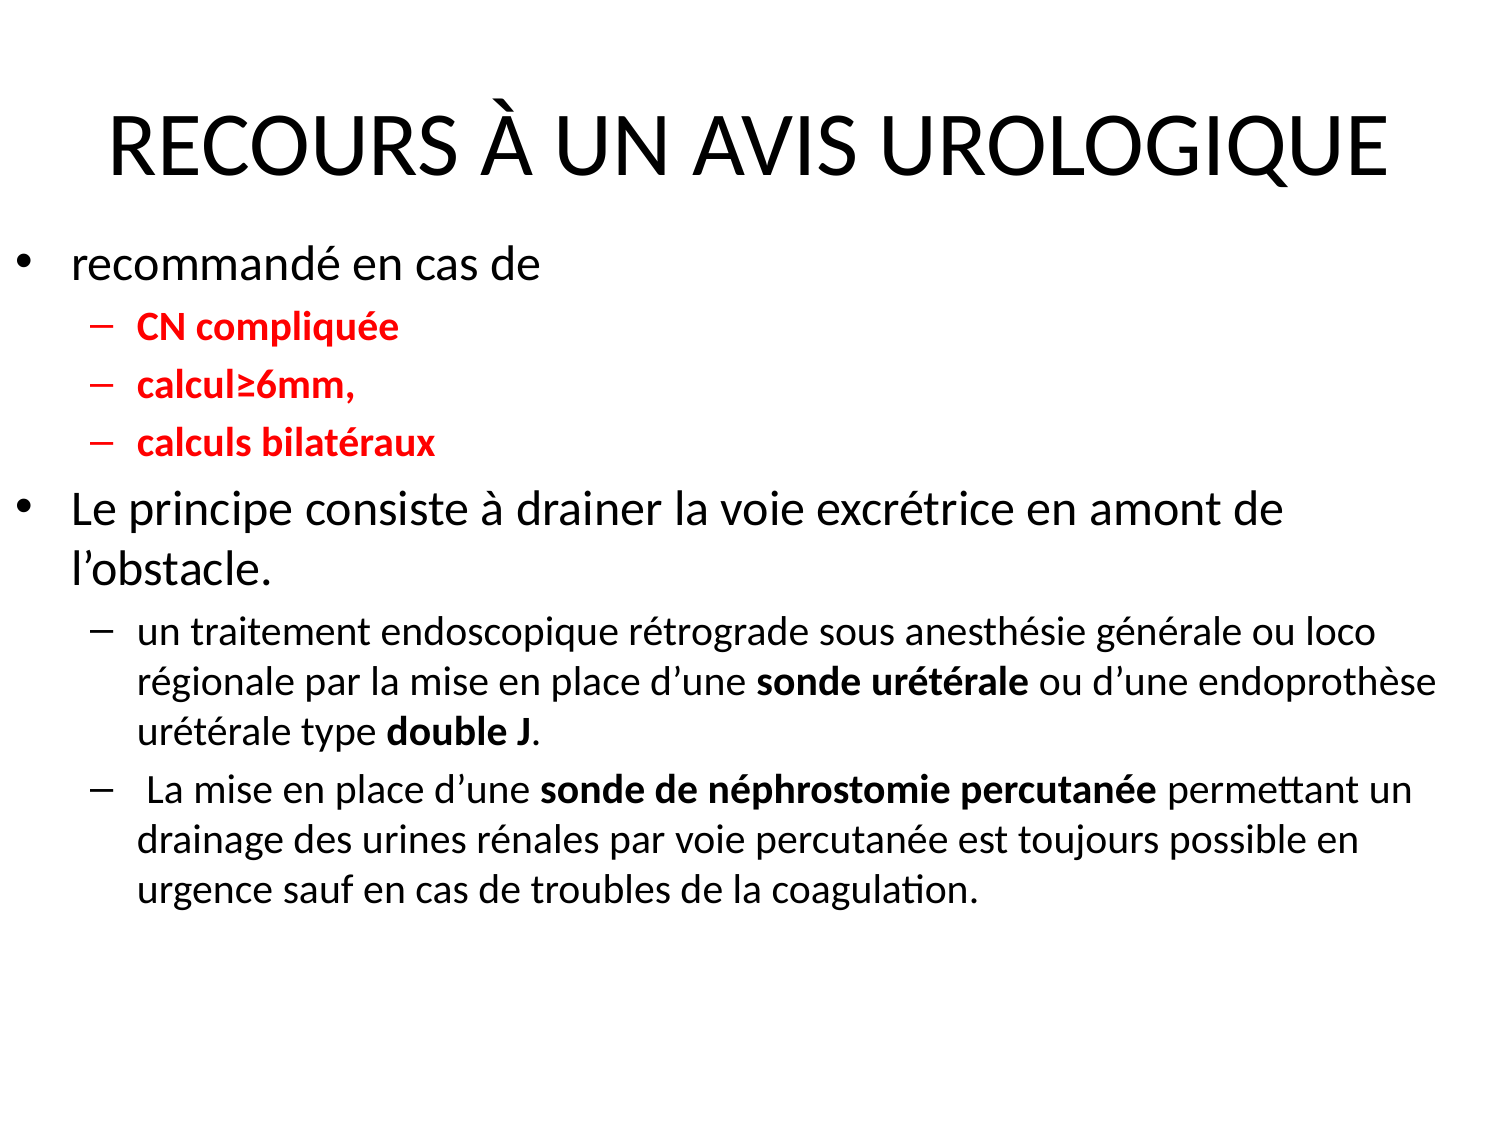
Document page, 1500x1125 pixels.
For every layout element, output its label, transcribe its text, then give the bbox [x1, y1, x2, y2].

list recommandé en cas de CN compliquée calcul≥6mm, calculs bilatéraux Le principe consiste à drainer la voie excrétrice en amont de l’obstacle. un traitement endoscopique rétrograde sous anesthésie générale ou loco régionale par la mise en place d’une sonde urétérale ou d’une endoprothèse urétérale type double J. La mise en place d’une sonde de néphrostomie percutanée permettant un drainage des urines rénales par voie percutanée est toujours possible en urgence sauf en cas de troubles de la coagulation. [0, 222, 1500, 1125]
title RECOURS À UN AVIS UROLOGIQUE [75, 45, 1425, 222]
